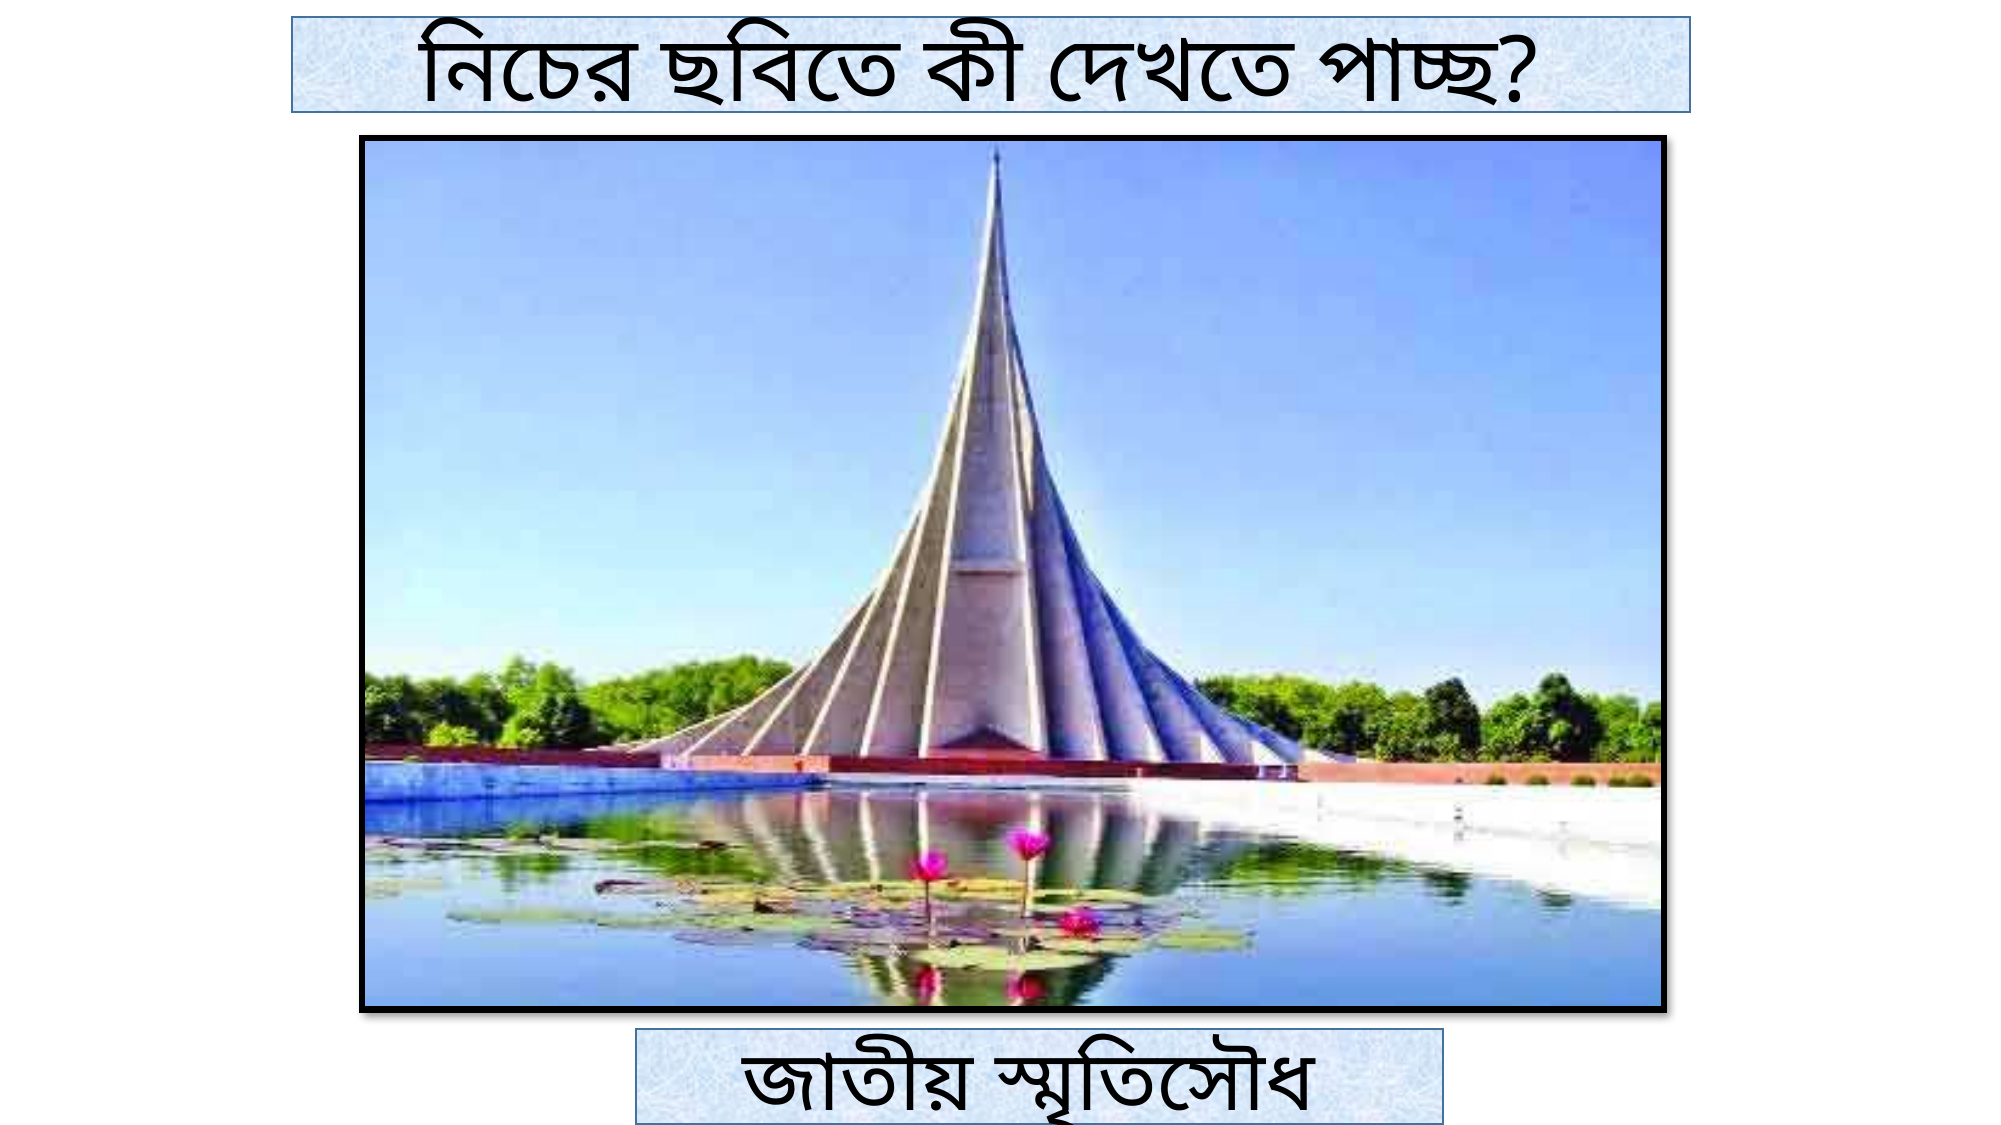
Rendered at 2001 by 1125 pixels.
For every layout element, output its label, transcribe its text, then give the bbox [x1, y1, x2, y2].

text_box নিচের ছবিতে কী দেখতে পাচ্ছ? [291, 16, 1691, 113]
text_box জাতীয় স্মৃতিসৌধ [635, 1028, 1444, 1125]
picture [365, 141, 1661, 1007]
